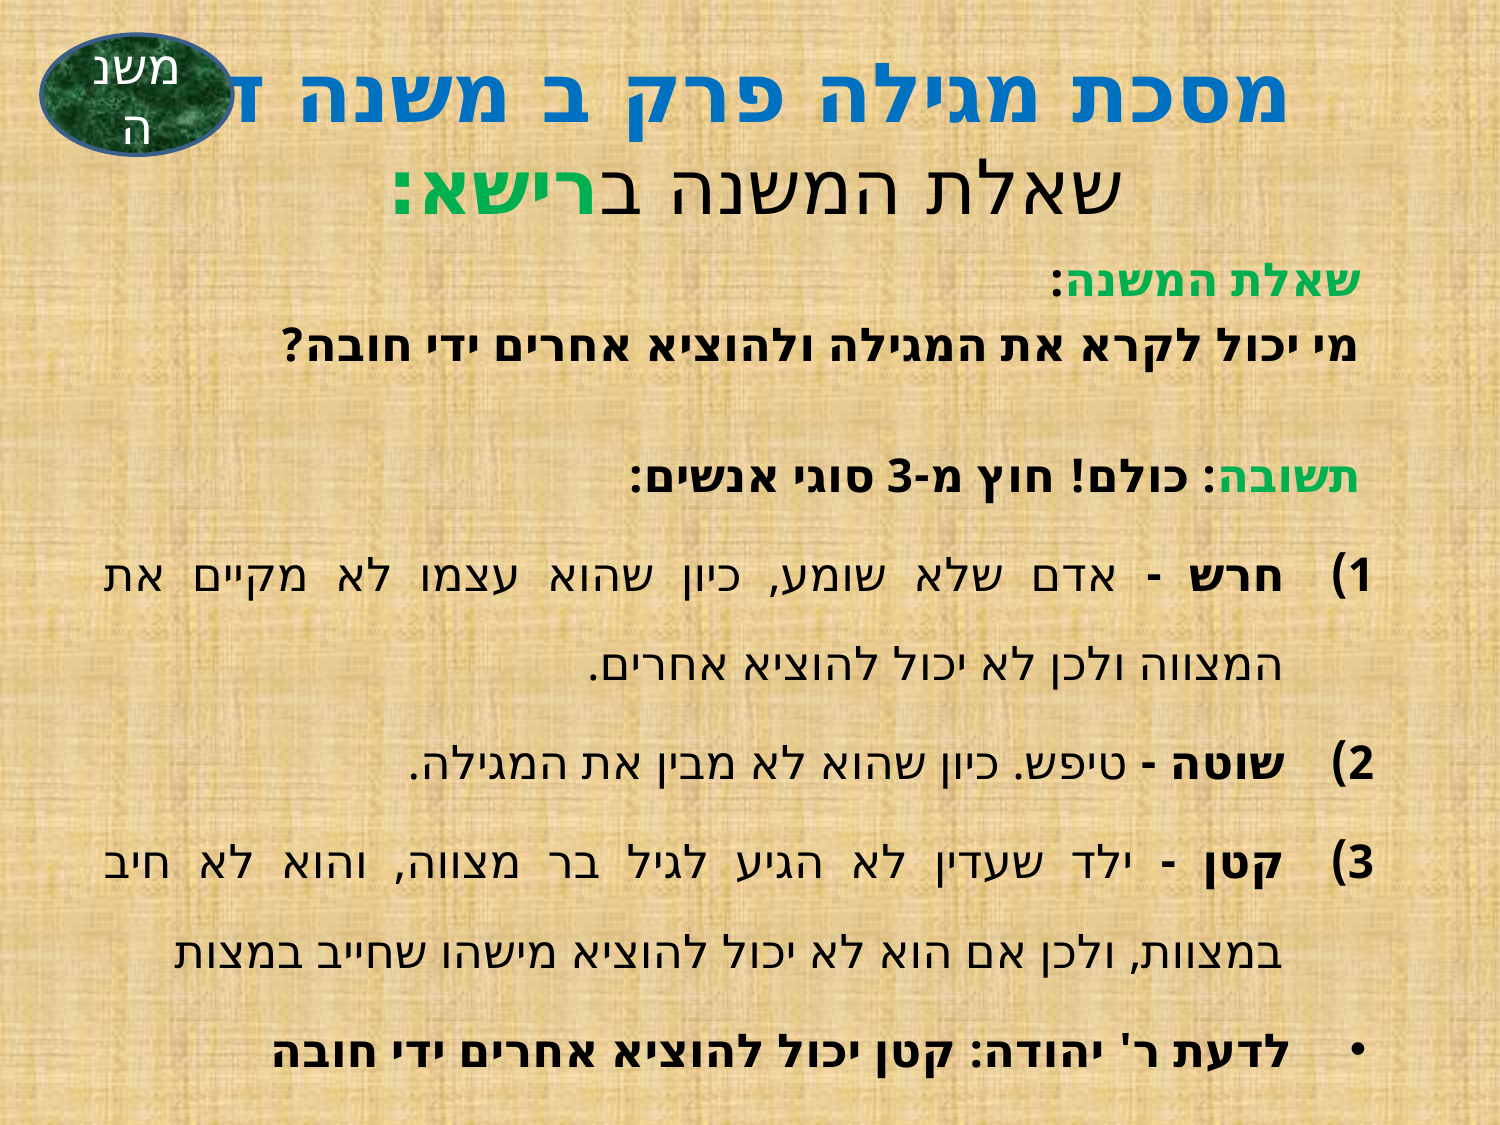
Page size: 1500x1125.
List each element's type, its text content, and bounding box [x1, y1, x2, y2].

text_box משנה [39, 32, 235, 157]
text_box מסכת מגילה פרק ב משנה ד שאלת המשנה ברישא: [76, 30, 1436, 239]
picture [0, 0, 1500, 1125]
subtitle שאלת המשנה: מי יכול לקרא את המגילה ולהוציא אחרים ידי חובה? תשובה: כולם! חוץ מ-3 סוגי אנשים: חרש - אדם שלא שומע, כיון שהוא עצמו לא מקיים את המצווה ולכן לא יכול להוציא אחרים. שוטה - טיפש. כיון שהוא לא מבין את המגילה. קטן - ילד שעדין לא הגיע לגיל בר מצווה, והוא לא חיב במצוות, ולכן אם הוא לא יכול להוציא מישהו שחייב במצות לדעת ר' יהודה: קטן יכול להוציא אחרים ידי חובה [88, 241, 1376, 1106]
